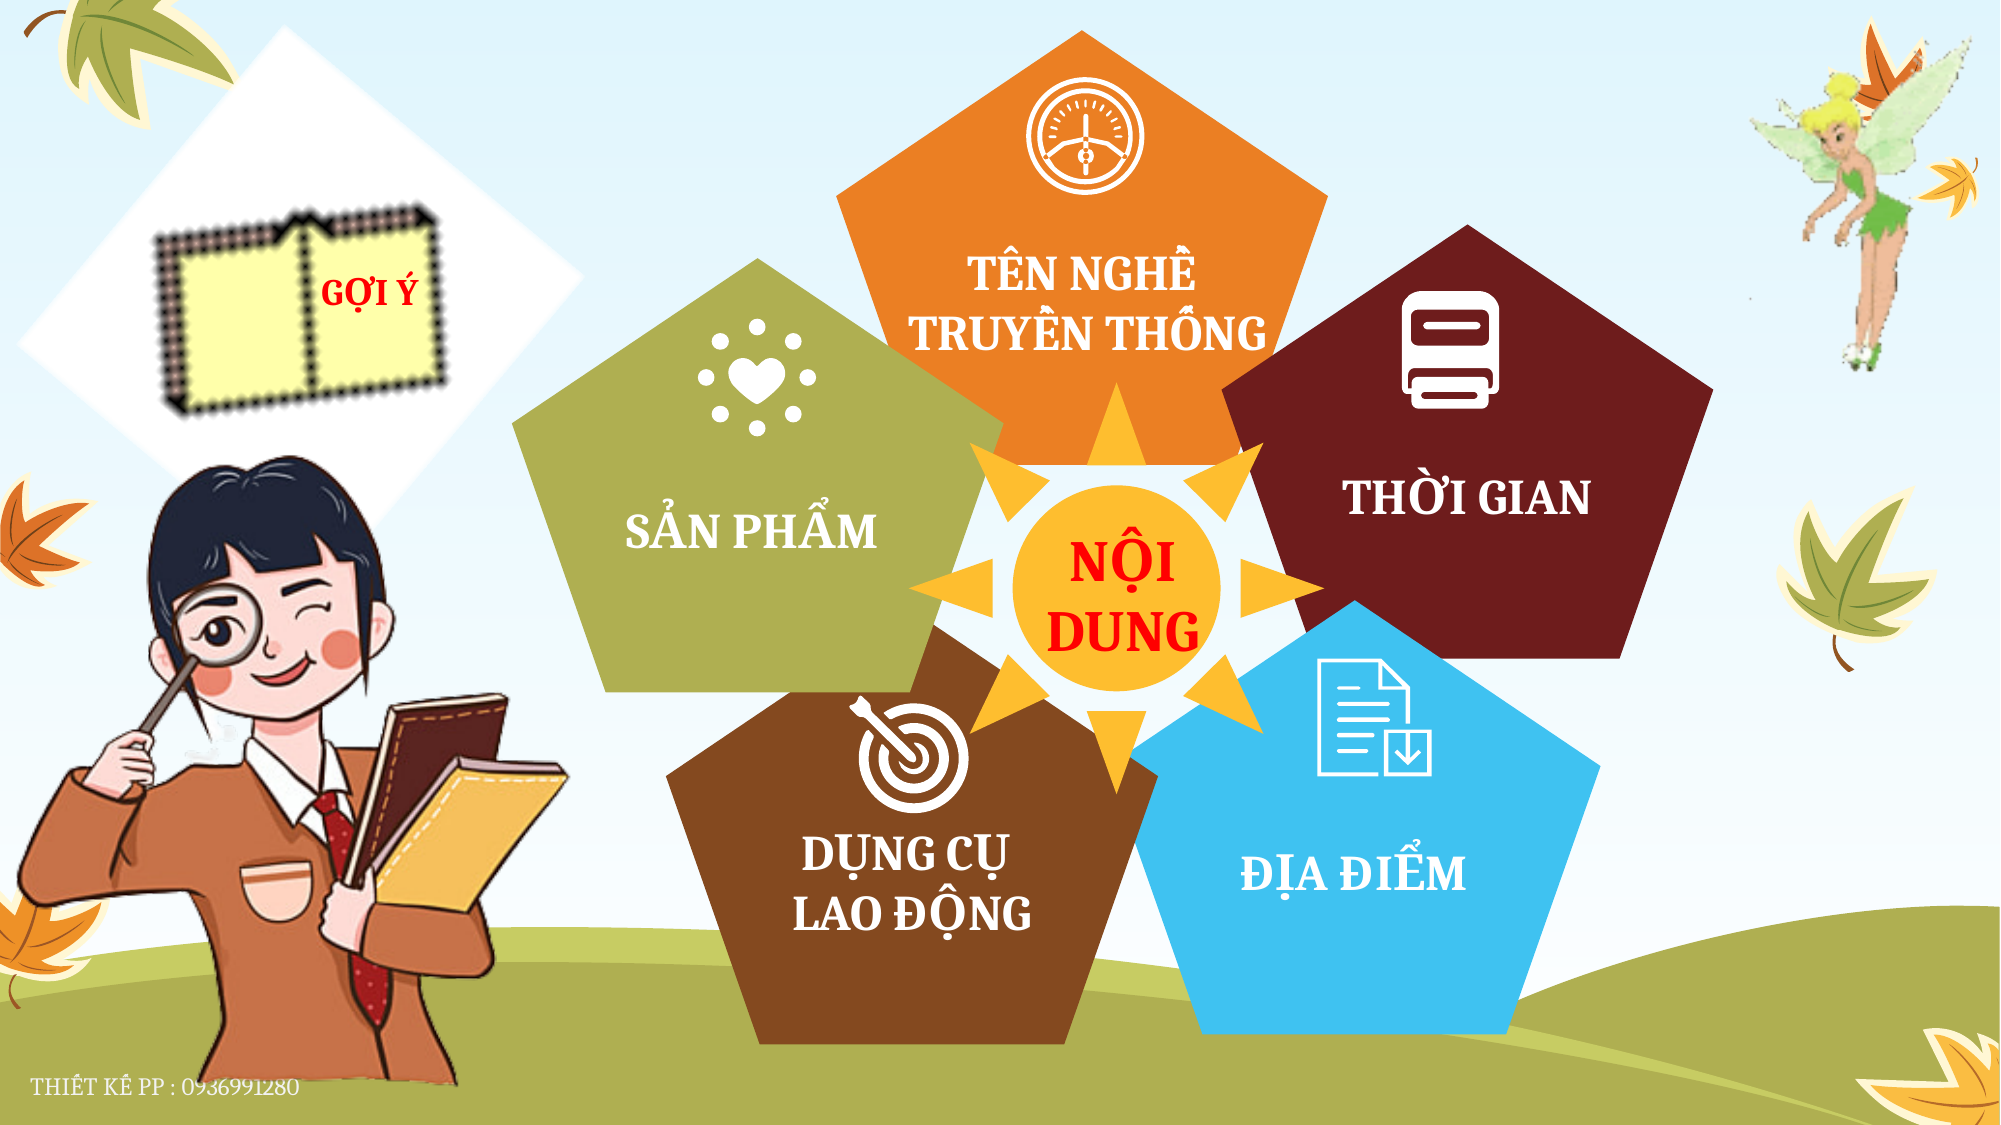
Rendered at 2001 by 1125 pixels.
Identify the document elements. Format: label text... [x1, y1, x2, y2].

text_box [1401, 291, 1500, 409]
text_box ĐỊA ĐIỂM [1132, 600, 1601, 1035]
text_box [849, 695, 917, 763]
text_box [748, 420, 766, 437]
text_box THỜI GIAN [1221, 224, 1714, 659]
text_box [1085, 379, 1148, 467]
text_box [1052, 671, 1181, 693]
text_box [784, 405, 802, 423]
text_box [711, 405, 729, 423]
text_box [1317, 658, 1411, 777]
text_box [1383, 729, 1432, 777]
text_box NỘI DUNG [992, 515, 1253, 671]
text_box [1026, 77, 1145, 195]
picture [1726, 17, 2000, 378]
text_box [711, 333, 729, 350]
text_box [697, 369, 715, 386]
text_box [905, 557, 992, 619]
text_box [967, 440, 1052, 515]
text_box [1085, 710, 1148, 798]
text_box [748, 318, 766, 336]
text_box DỤNG CỤ LAO ĐỘNG [665, 624, 1159, 1045]
text_box [1253, 562, 1328, 615]
text_box [784, 333, 802, 350]
text_box [1042, 484, 1192, 515]
text_box [1181, 440, 1266, 515]
text_box [967, 671, 1052, 737]
text_box [799, 369, 817, 386]
text_box [728, 358, 786, 405]
text_box [858, 703, 969, 814]
text_box SẢN PHẨM [511, 258, 1004, 693]
text_box TÊN NGHỀ TRUYỀN THỐNG [836, 30, 1329, 465]
picture [0, 30, 642, 1120]
text_box [1181, 671, 1266, 737]
